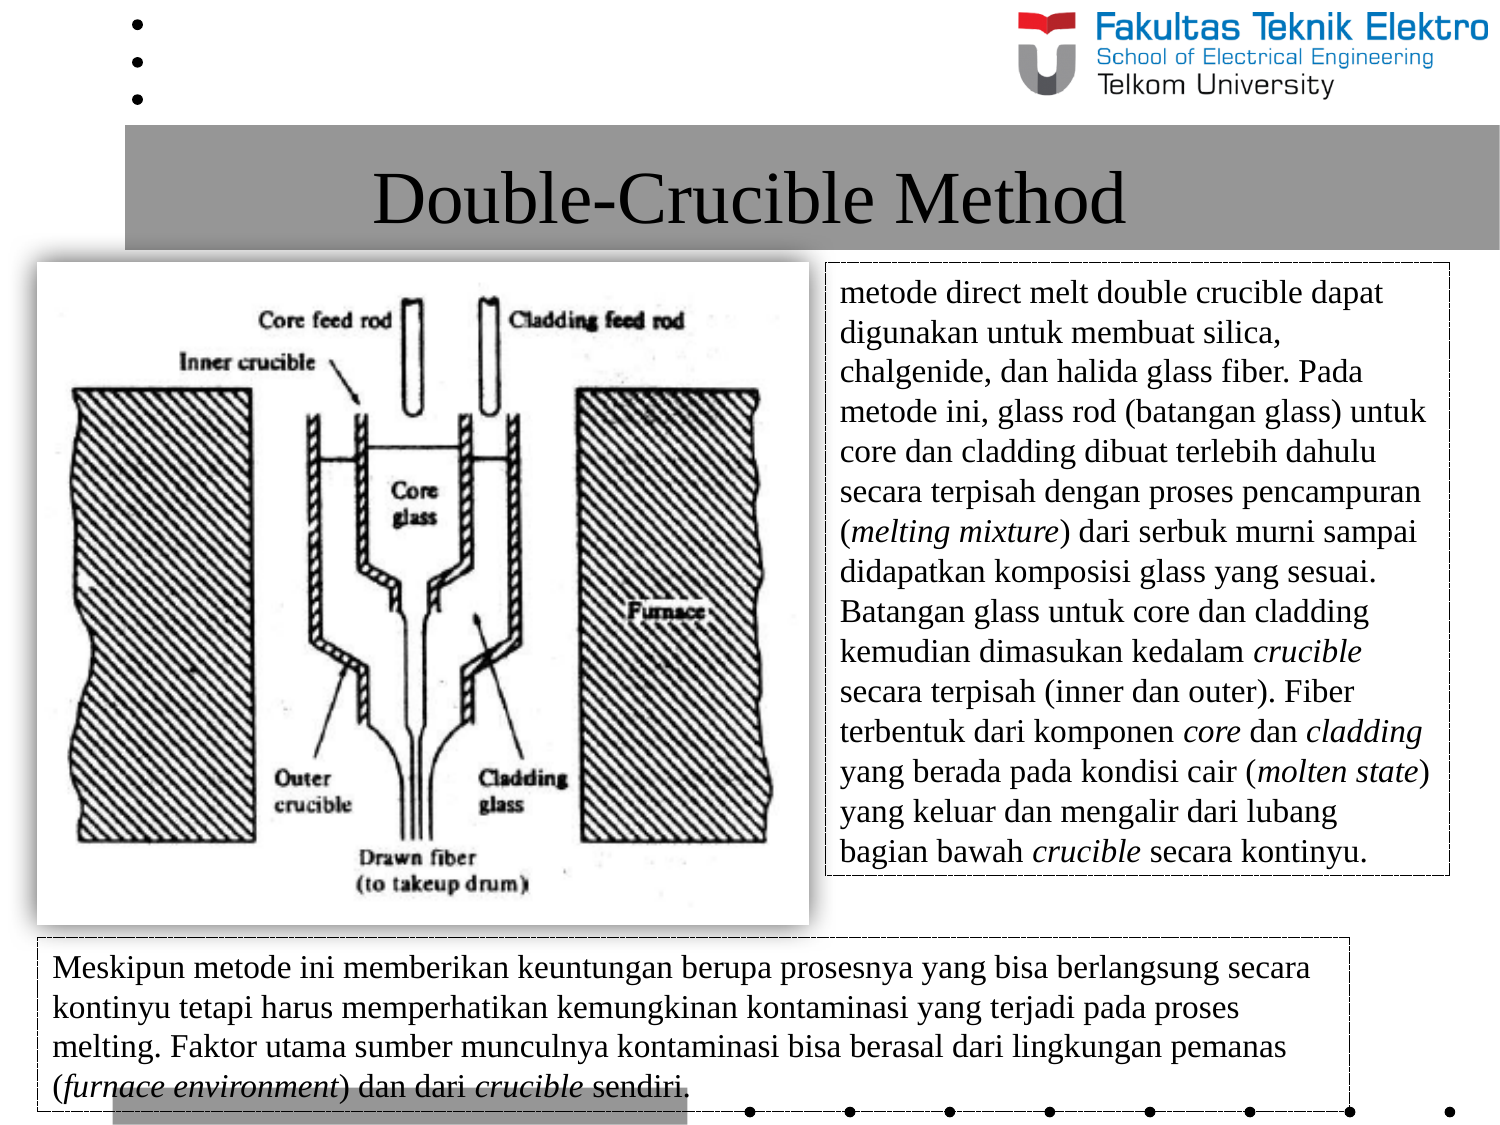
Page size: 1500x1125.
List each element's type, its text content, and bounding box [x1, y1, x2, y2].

text_box Meskipun metode ini memberikan keuntungan berupa prosesnya yang bisa berlangsung secara kontinyu tetapi harus memperhatikan kemungkinan kontaminasi yang terjadi pada proses melting. Faktor utama sumber munculnya kontaminasi bisa berasal dari lingkungan pemanas (furnace environment) dan dari crucible sendiri. [37, 937, 1350, 1112]
picture [37, 262, 809, 926]
title Double-Crucible Method [112, 99, 1388, 262]
text_box metode direct melt double crucible dapat digunakan untuk membuat silica, chalgenide, dan halida glass fiber. Pada metode ini, glass rod (batangan glass) untuk core dan cladding dibuat terlebih dahulu secara terpisah dengan proses pencampuran (melting mixture) dari serbuk murni sampai didapatkan komposisi glass yang sesuai. Batangan glass untuk core dan cladding kemudian dimasukan kedalam crucible secara terpisah (inner dan outer). Fiber terbentuk dari komponen core dan cladding yang berada pada kondisi cair (molten state) yang keluar dan mengalir dari lubang bagian bawah crucible secara kontinyu. [825, 262, 1450, 876]
picture [1018, 12, 1488, 100]
